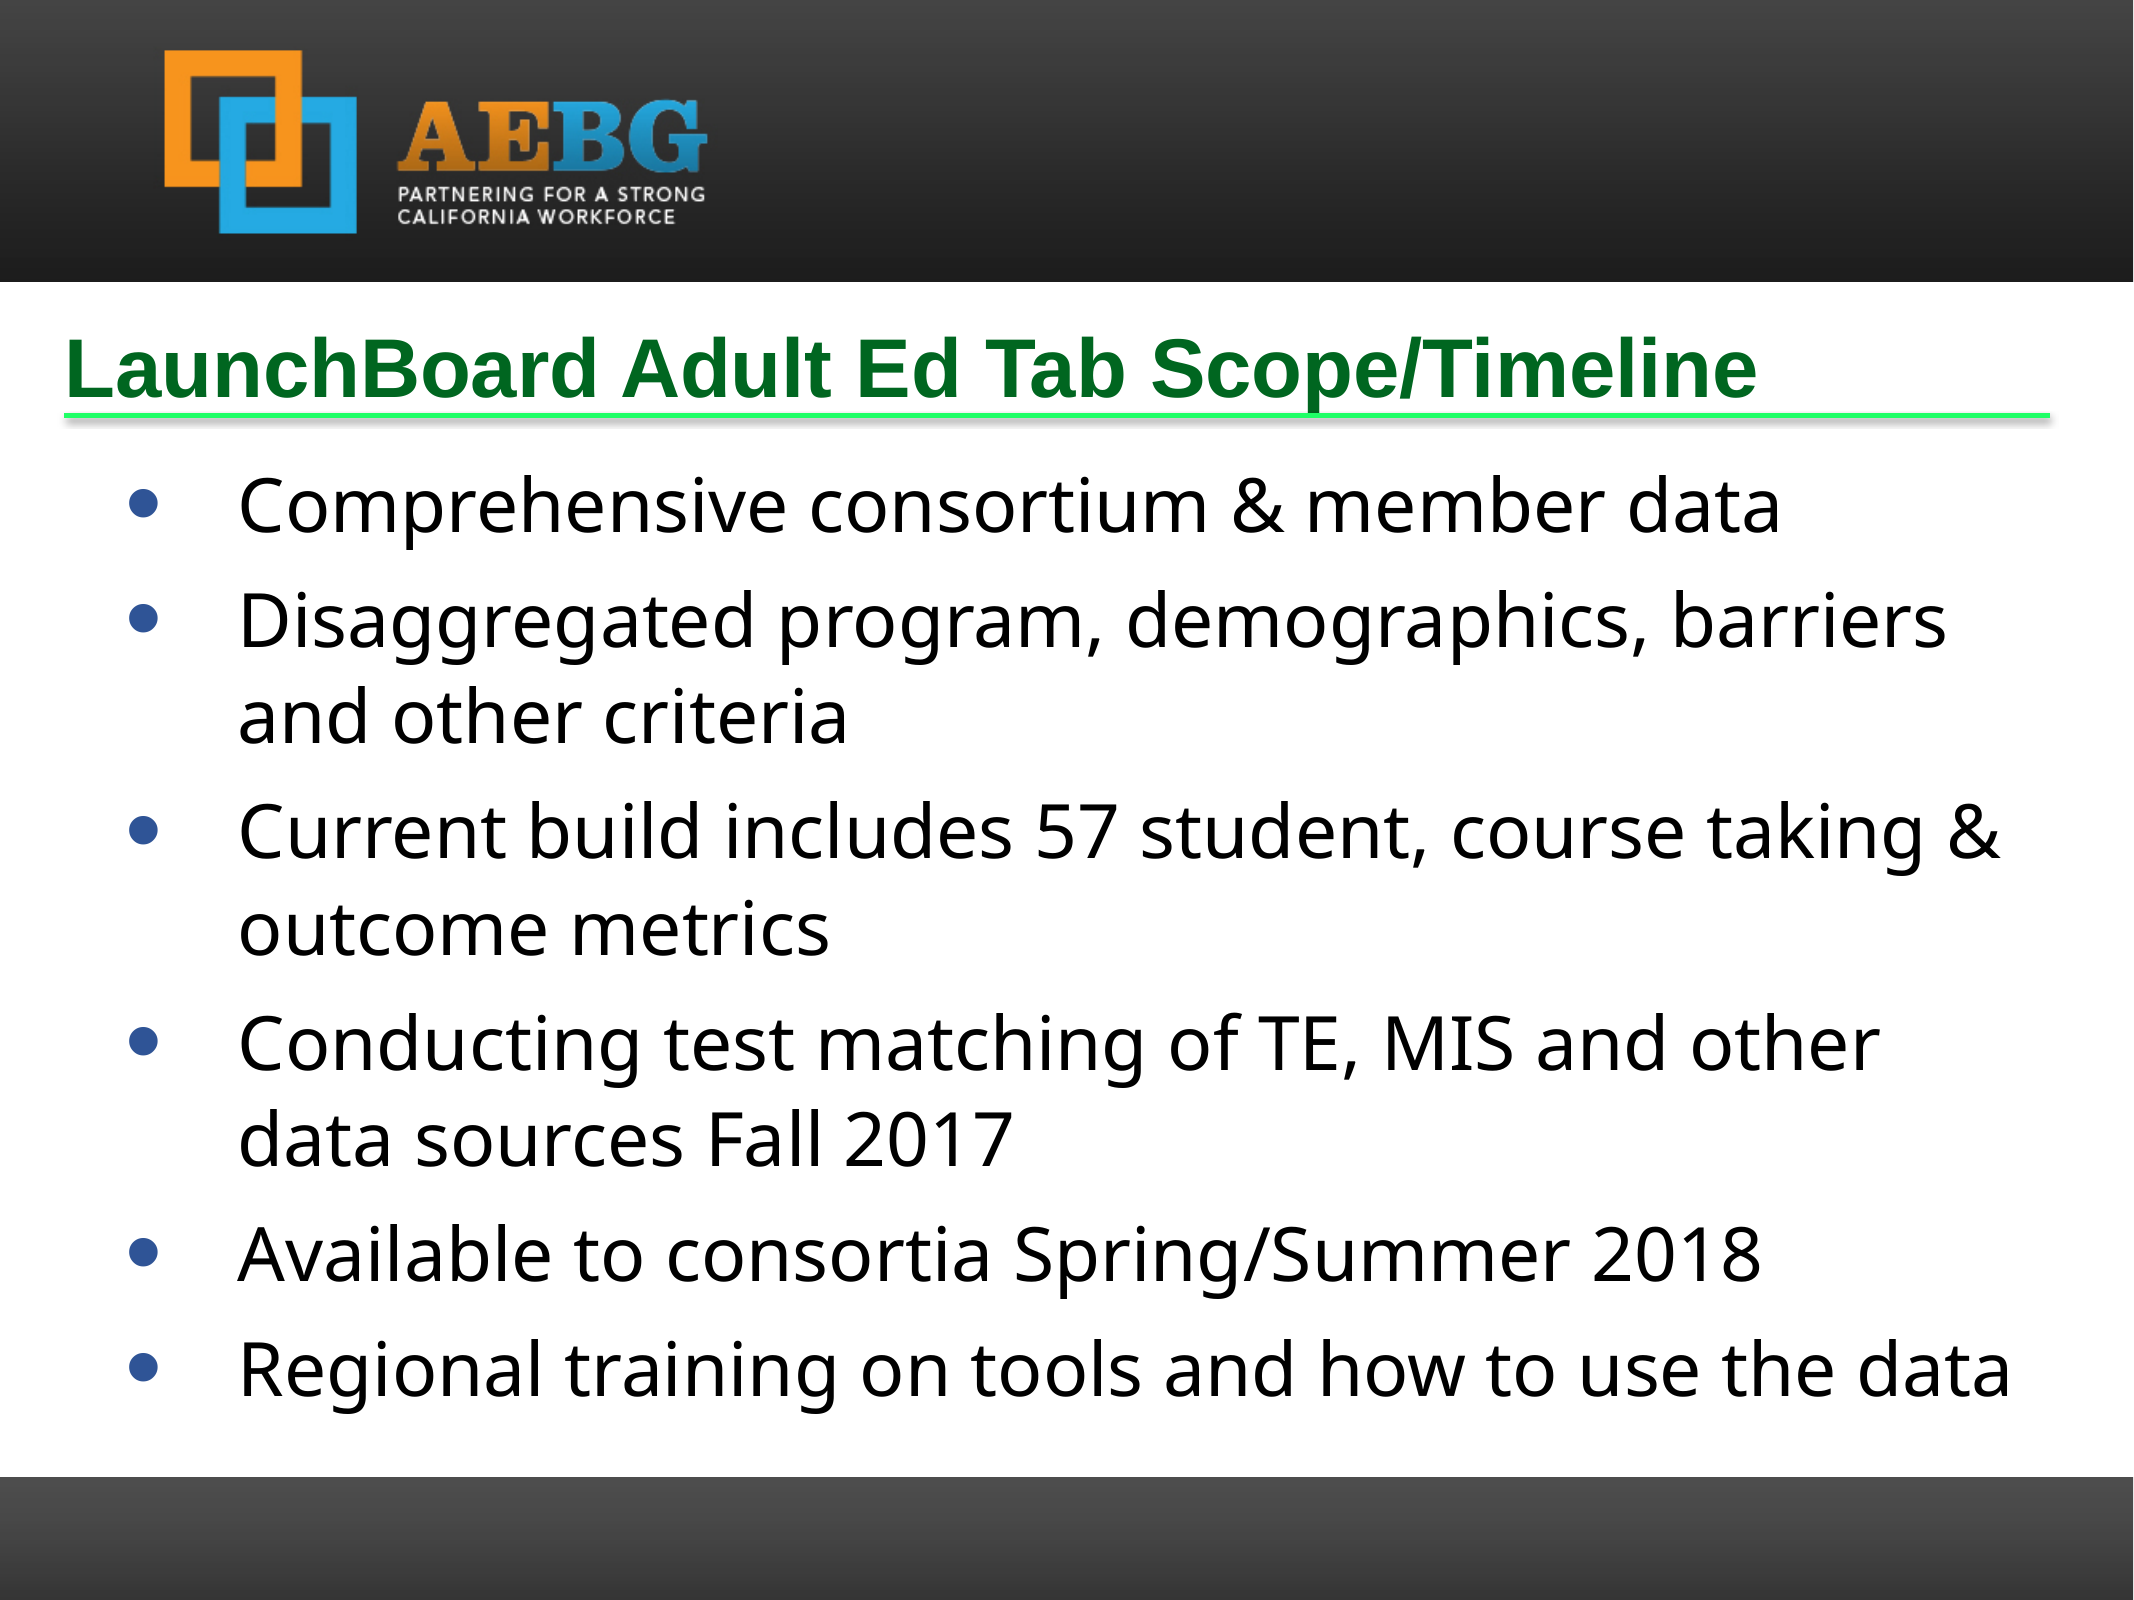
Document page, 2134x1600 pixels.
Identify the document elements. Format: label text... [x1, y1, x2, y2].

text_box Comprehensive consortium & member data Disaggregated program, demographics, barriers and other criteria Current build includes 57 student, course taking & outcome metrics Conducting test matching of TE, MIS and other data sources Fall 2017 Available to consortia Spring/Summer 2018 Regional training on tools and how to use the data [110, 443, 2050, 1419]
list LaunchBoard Adult Ed Tab Scope/Timeline [50, 306, 2050, 444]
picture [0, 1477, 2134, 1600]
picture [0, 0, 2134, 282]
